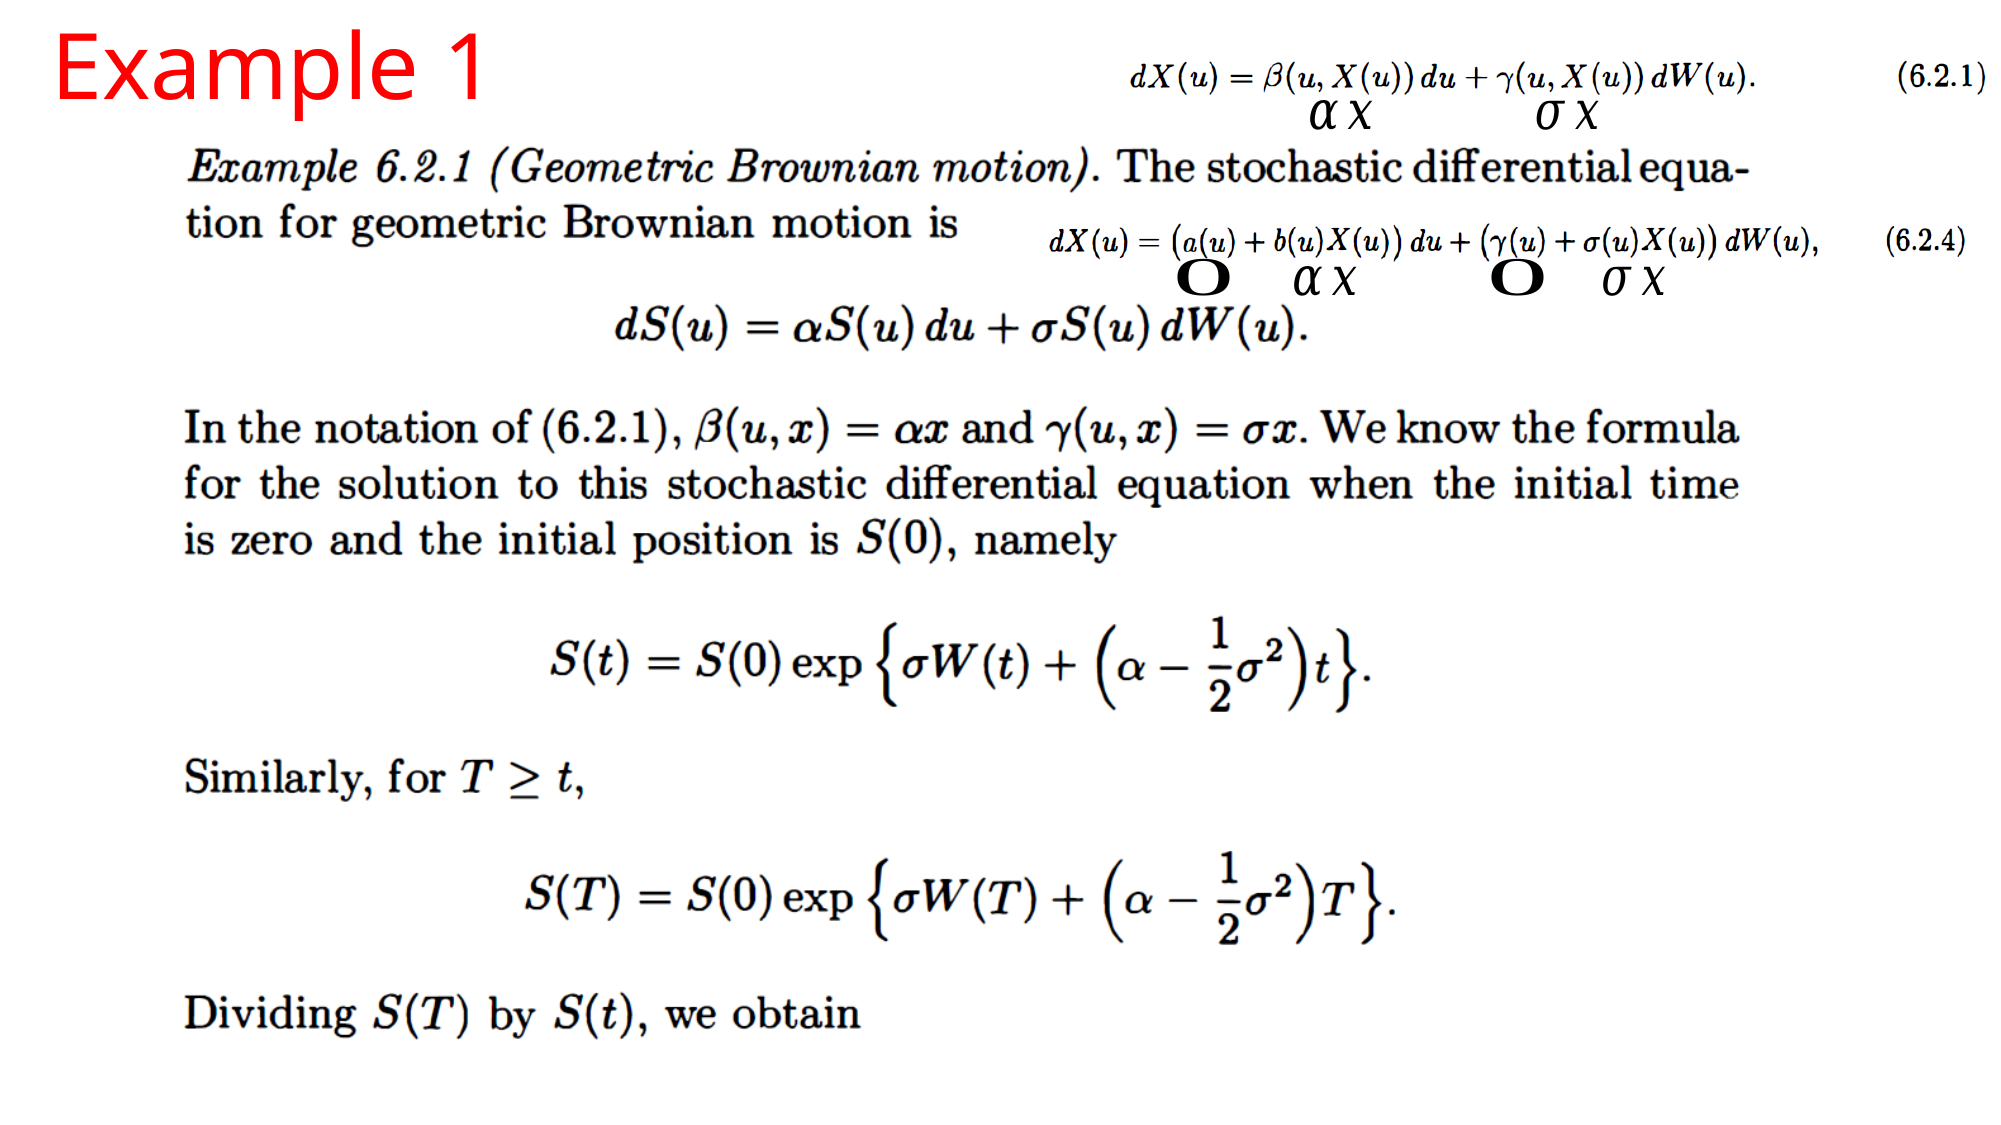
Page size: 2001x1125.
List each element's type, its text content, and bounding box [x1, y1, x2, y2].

picture [145, 31, 2000, 1073]
title Example 1 [36, 0, 1762, 179]
